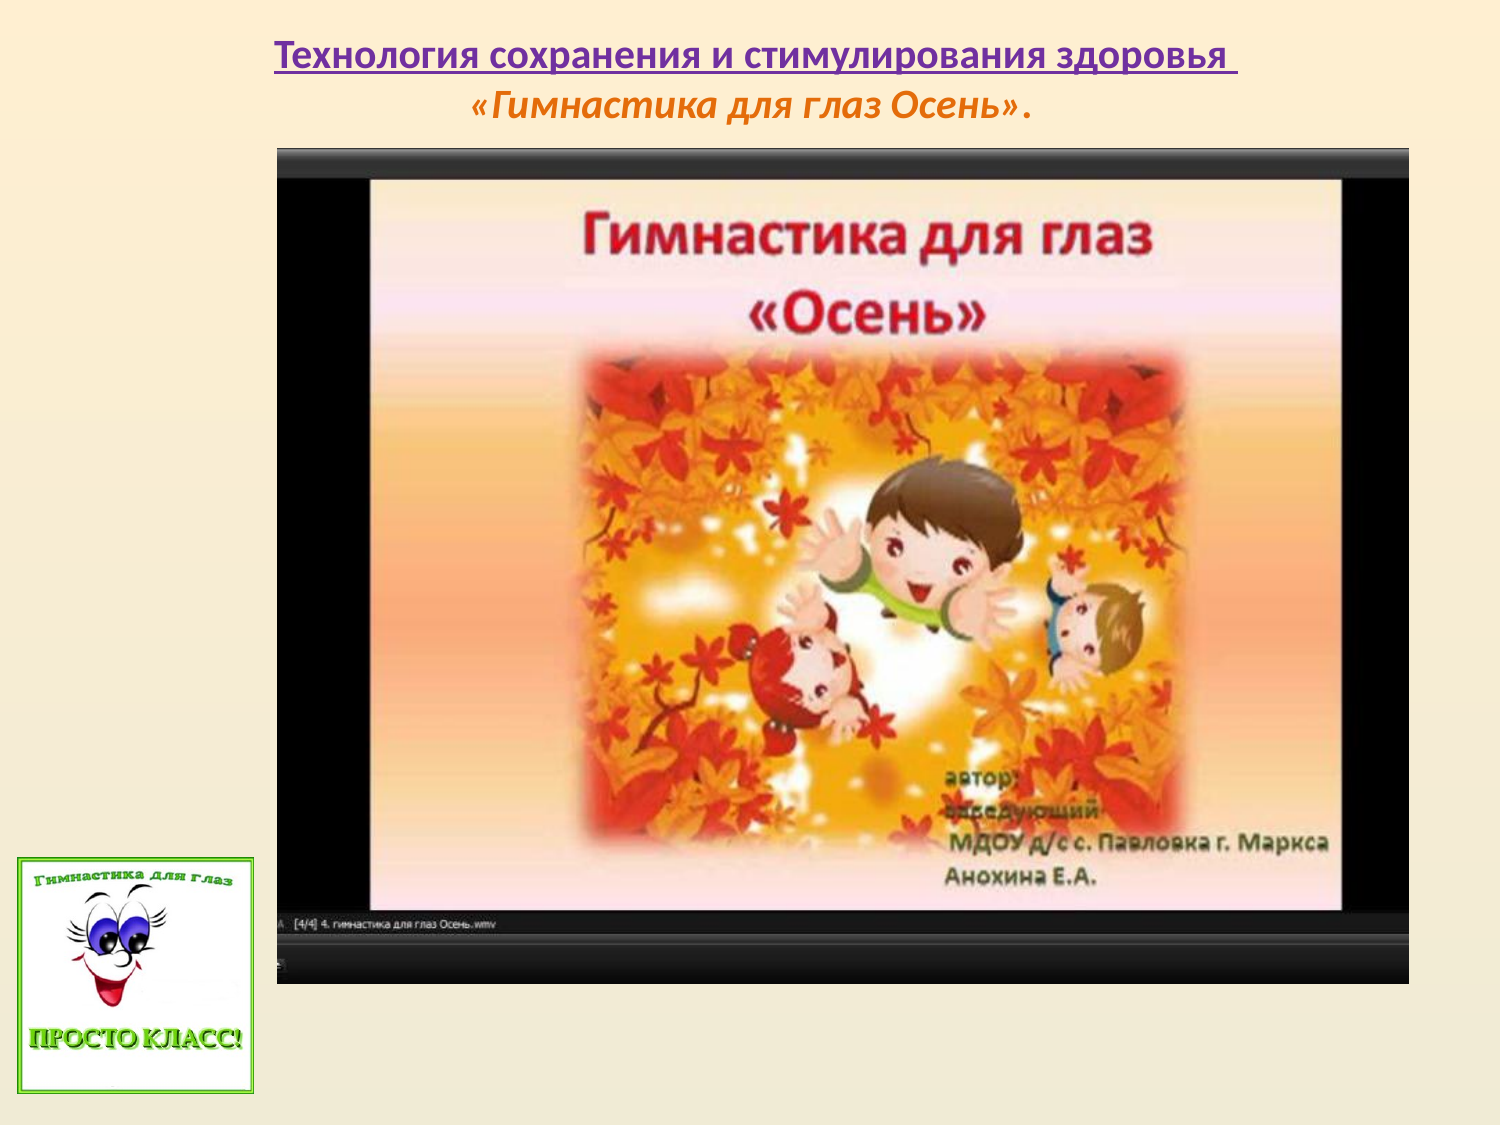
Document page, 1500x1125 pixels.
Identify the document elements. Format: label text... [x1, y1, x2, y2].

picture [17, 857, 255, 1095]
picture [277, 148, 1410, 984]
text_box Технология сохранения и стимулирования здоровья «Гимнастика для глаз Осень». [147, 19, 1365, 134]
